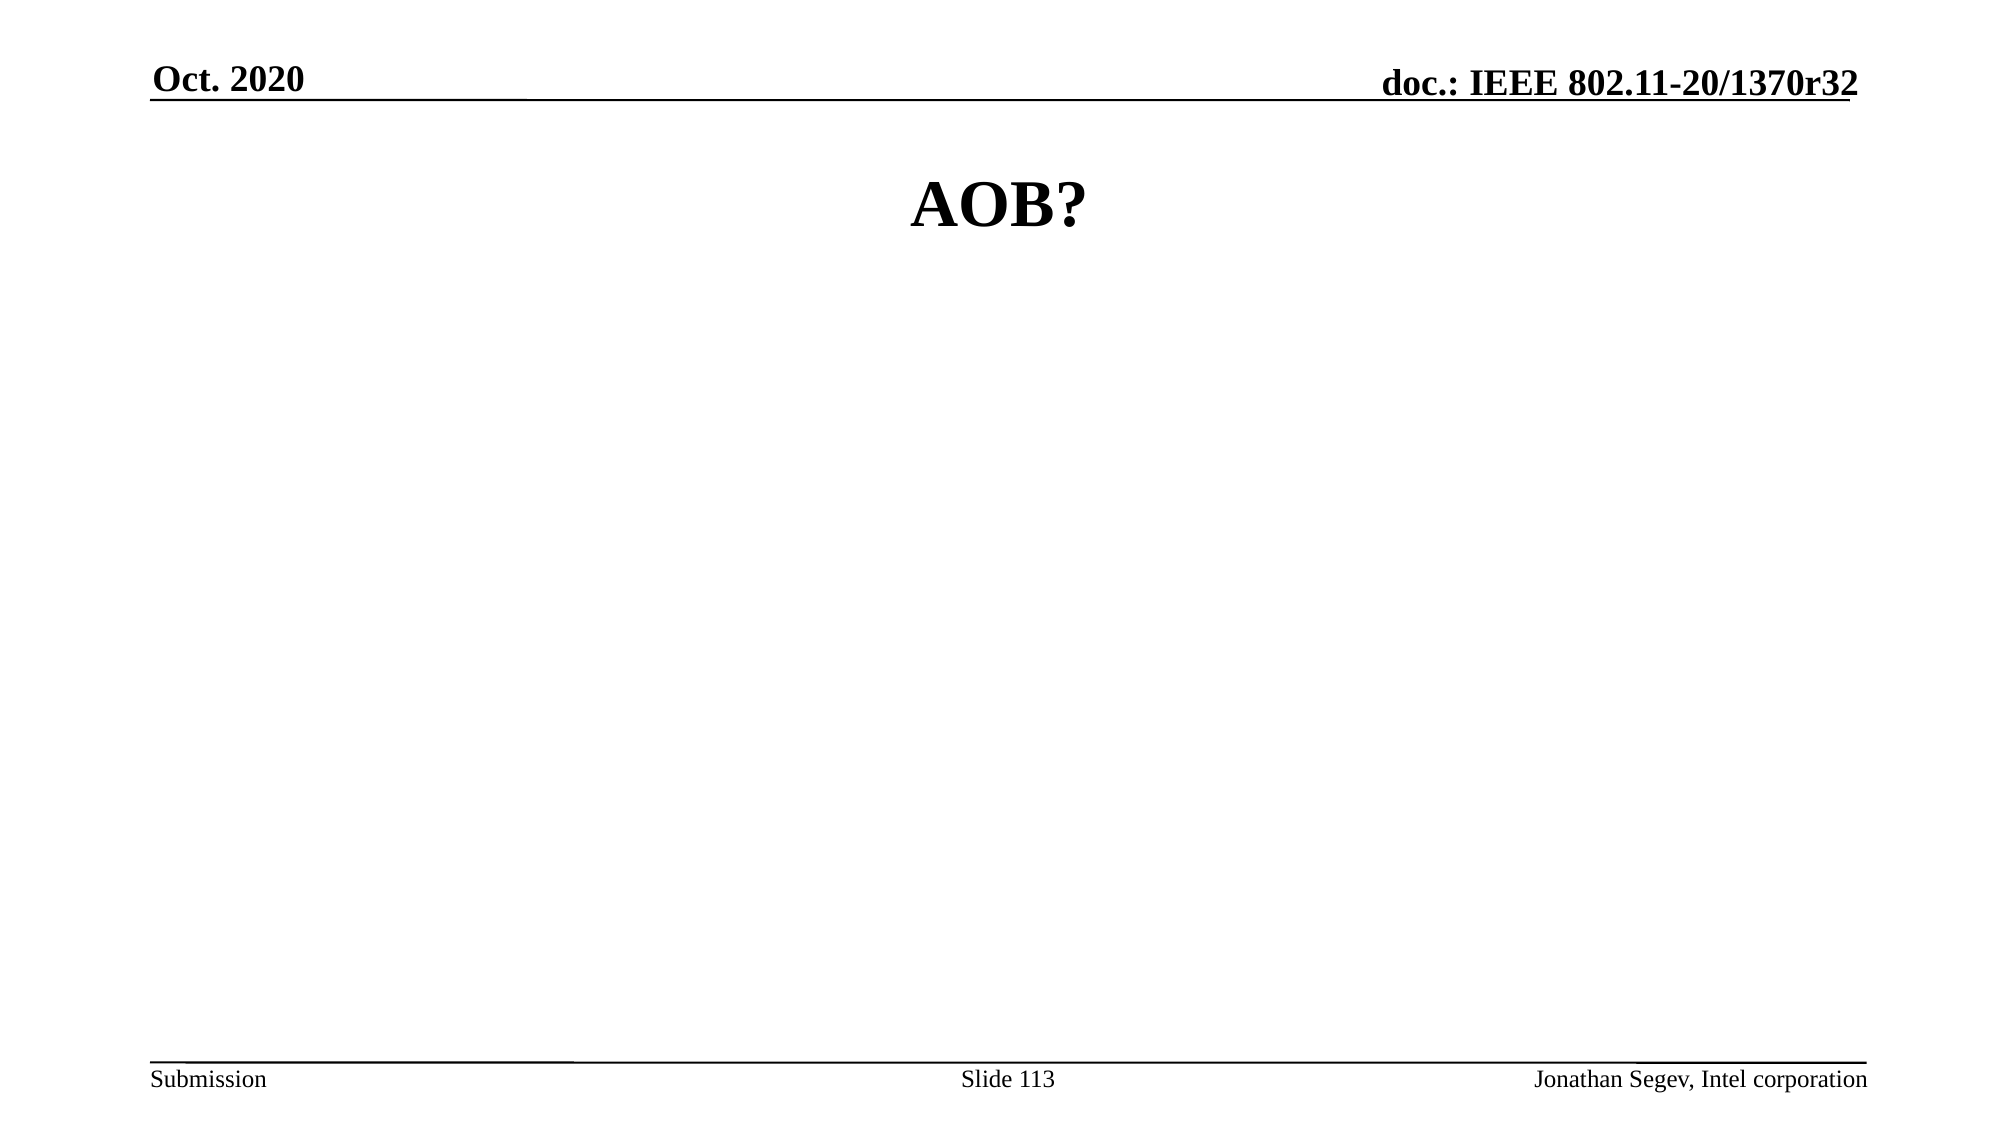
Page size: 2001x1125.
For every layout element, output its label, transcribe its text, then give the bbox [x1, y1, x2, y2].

slide_number Slide 113 [950, 1061, 1067, 1123]
title AOB? [149, 112, 1850, 288]
footer Jonathan Segev, Intel corporation [1171, 1061, 1869, 1093]
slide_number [152, 54, 563, 100]
